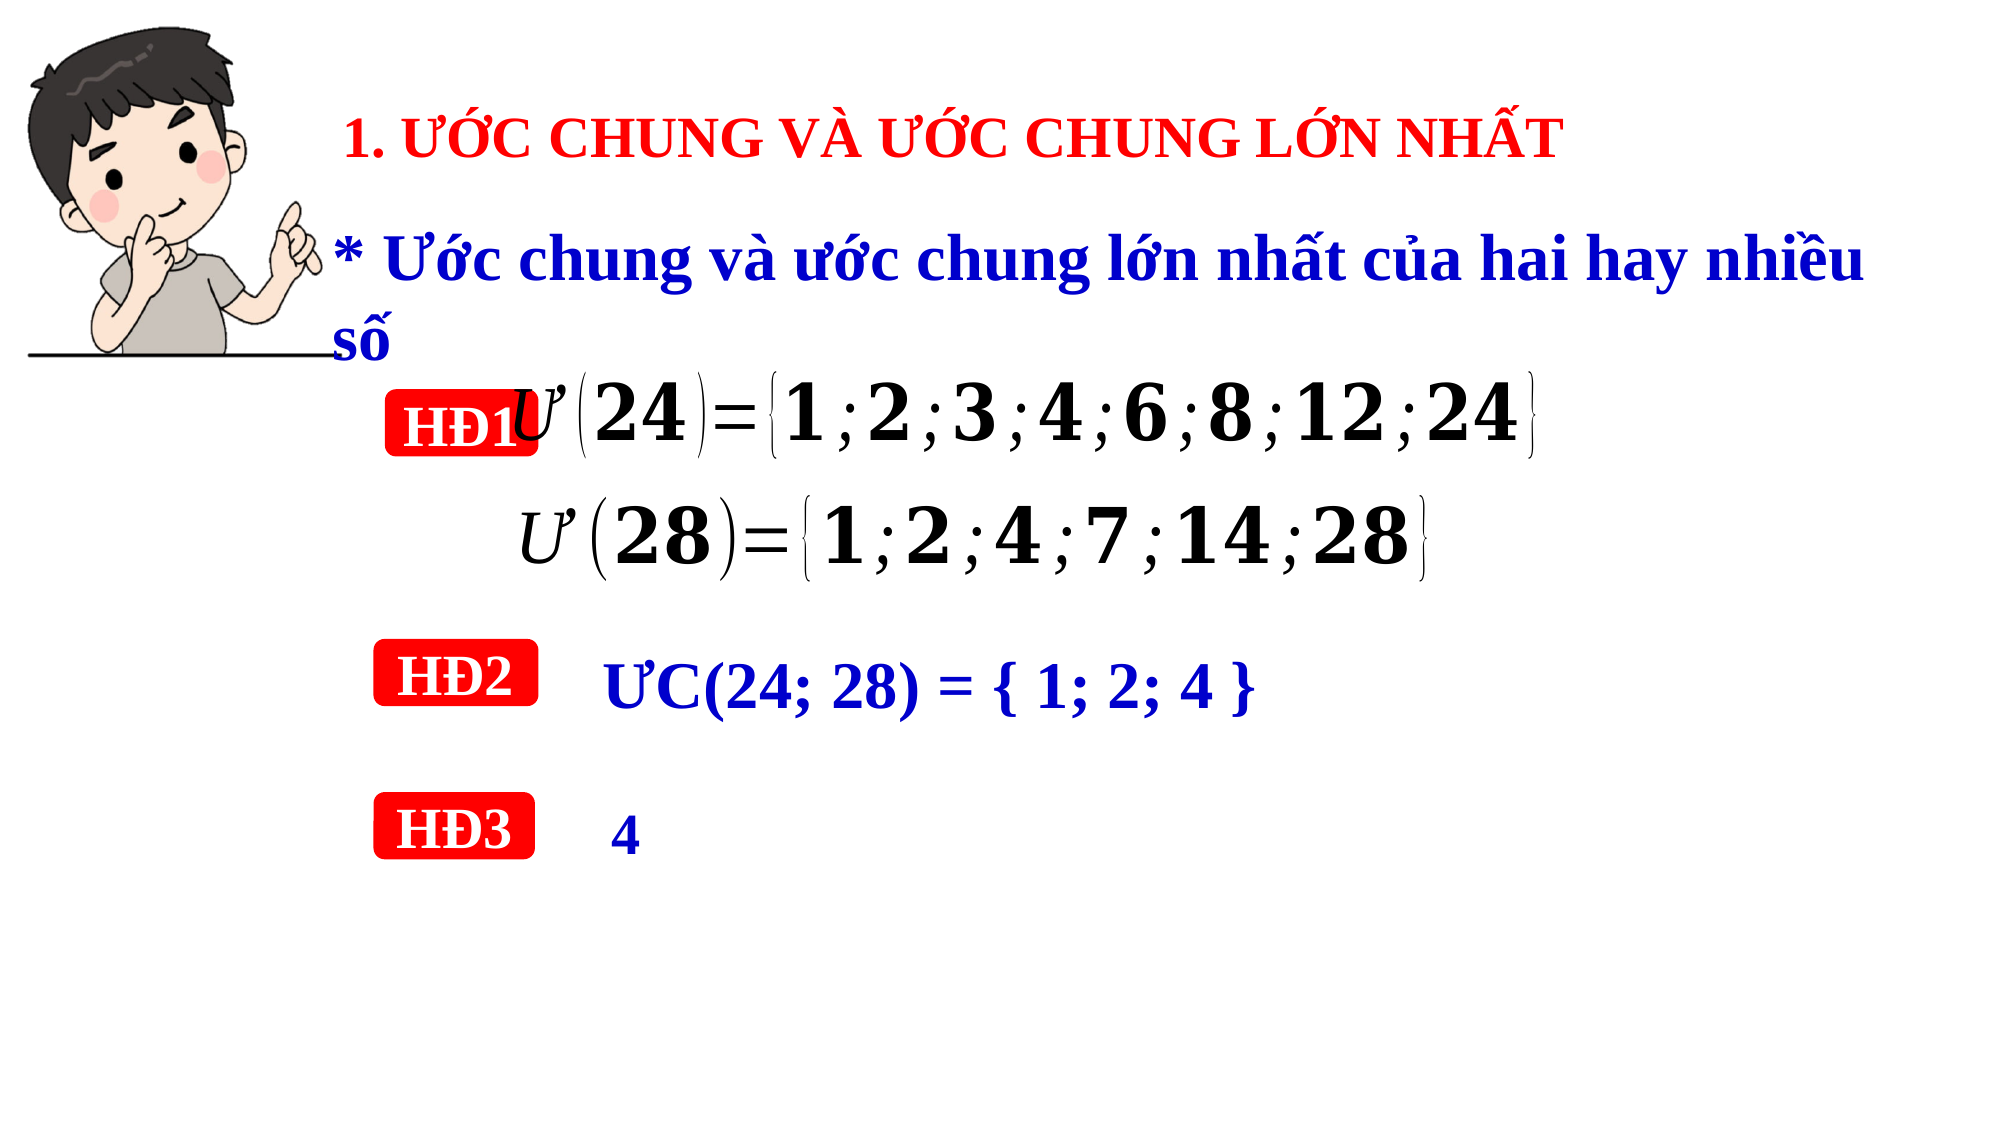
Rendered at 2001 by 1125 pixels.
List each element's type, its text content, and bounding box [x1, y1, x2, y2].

text_box 1. ƯỚC CHUNG VÀ ƯỚC CHUNG LỚN NHẤT [353, 91, 1828, 177]
text_box 4 [589, 792, 663, 871]
text_box ƯC(24; 28) = { 1; 2; 4 } [587, 634, 1525, 730]
picture [3, 15, 349, 368]
text_box * Ước chung và ước chung lớn nhất của hai hay nhiều số [353, 209, 1949, 304]
text_box HĐ3 [371, 789, 538, 862]
text_box HĐ2 [371, 636, 541, 709]
text_box HĐ1 [382, 387, 541, 459]
